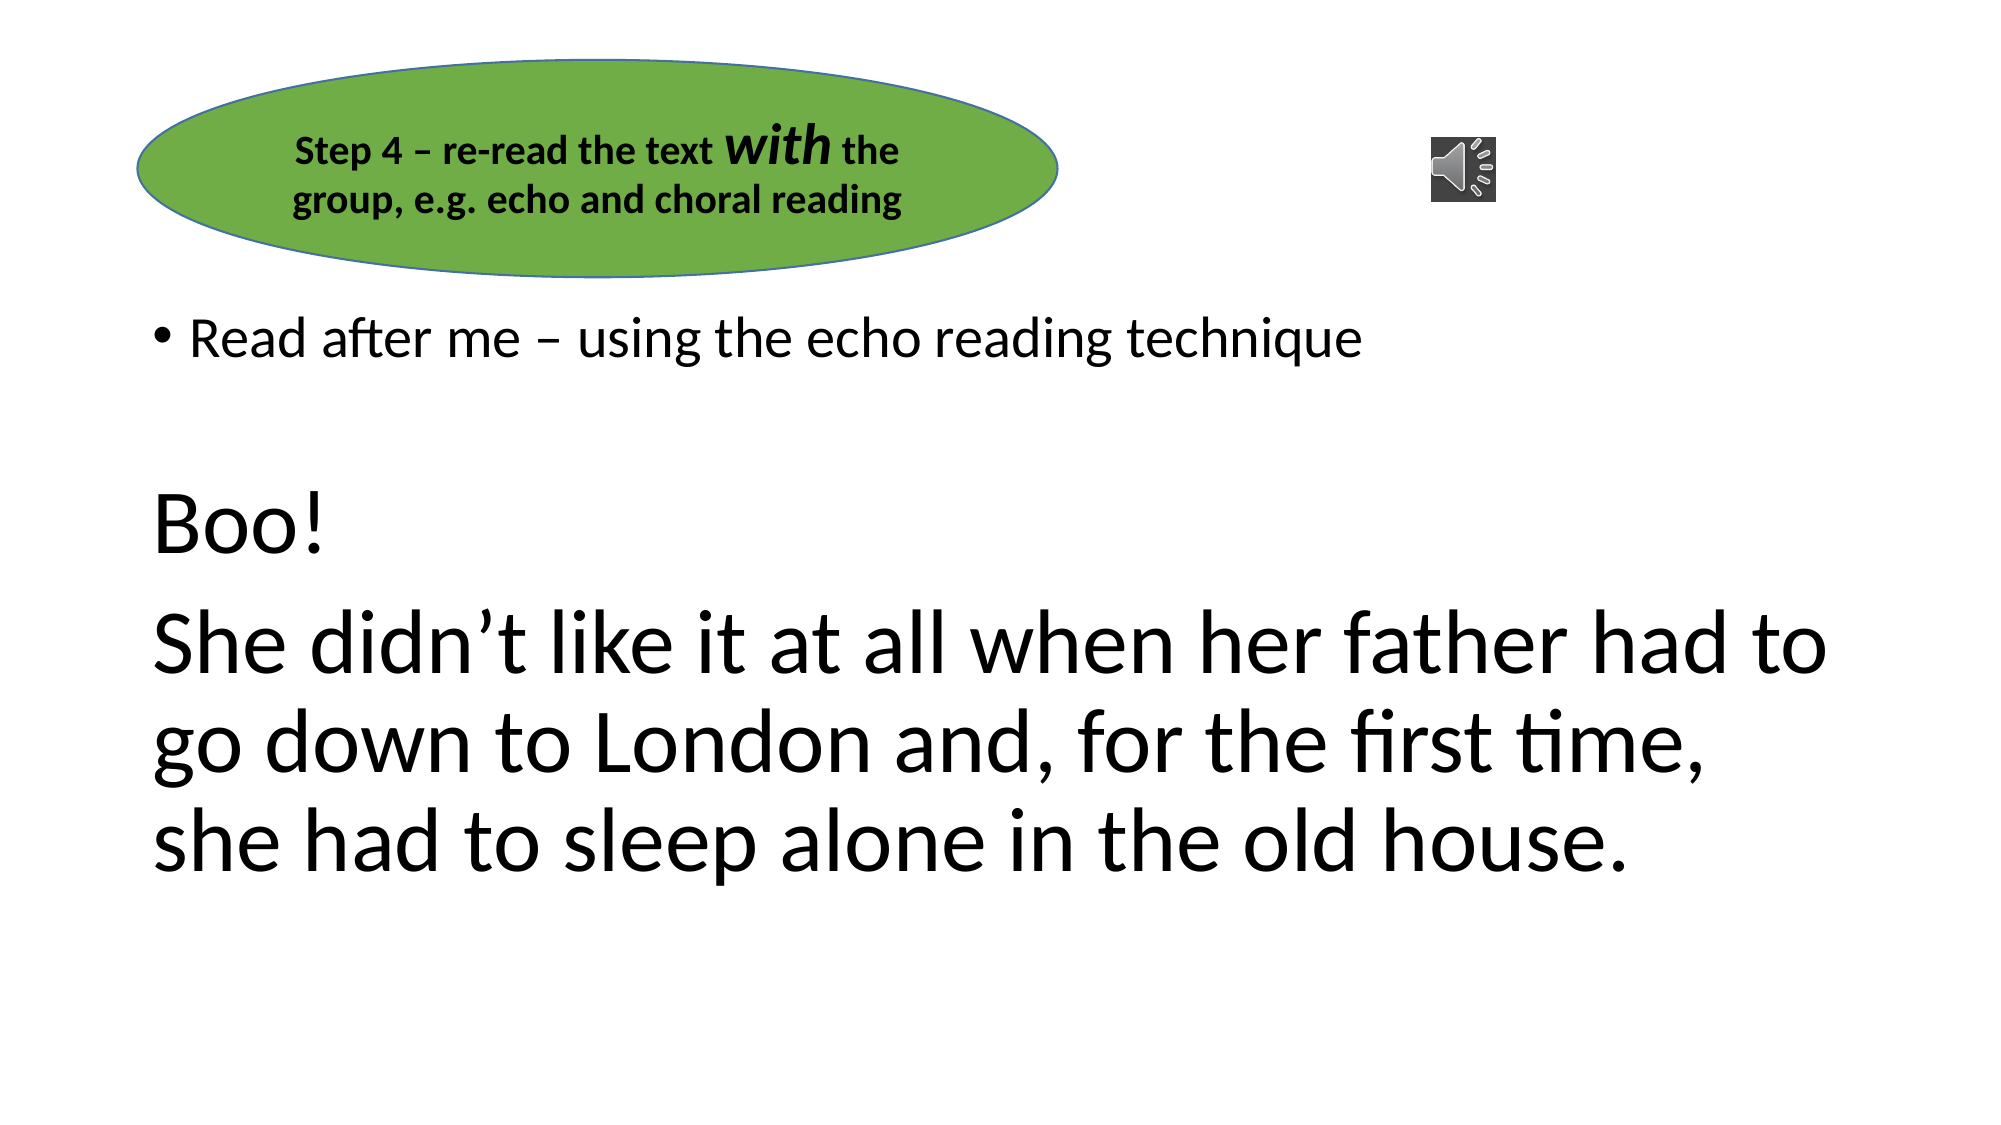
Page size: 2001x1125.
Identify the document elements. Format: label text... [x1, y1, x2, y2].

list Read after me – using the echo reading technique Boo! She didn’t like it at all when her father had to go down to London and, for the first time, she had to sleep alone in the old house. [137, 299, 1863, 1014]
text_box Step 4 – re-read the text with the group, e.g. echo and choral reading [136, 58, 1059, 279]
picture [1430, 135, 1498, 203]
